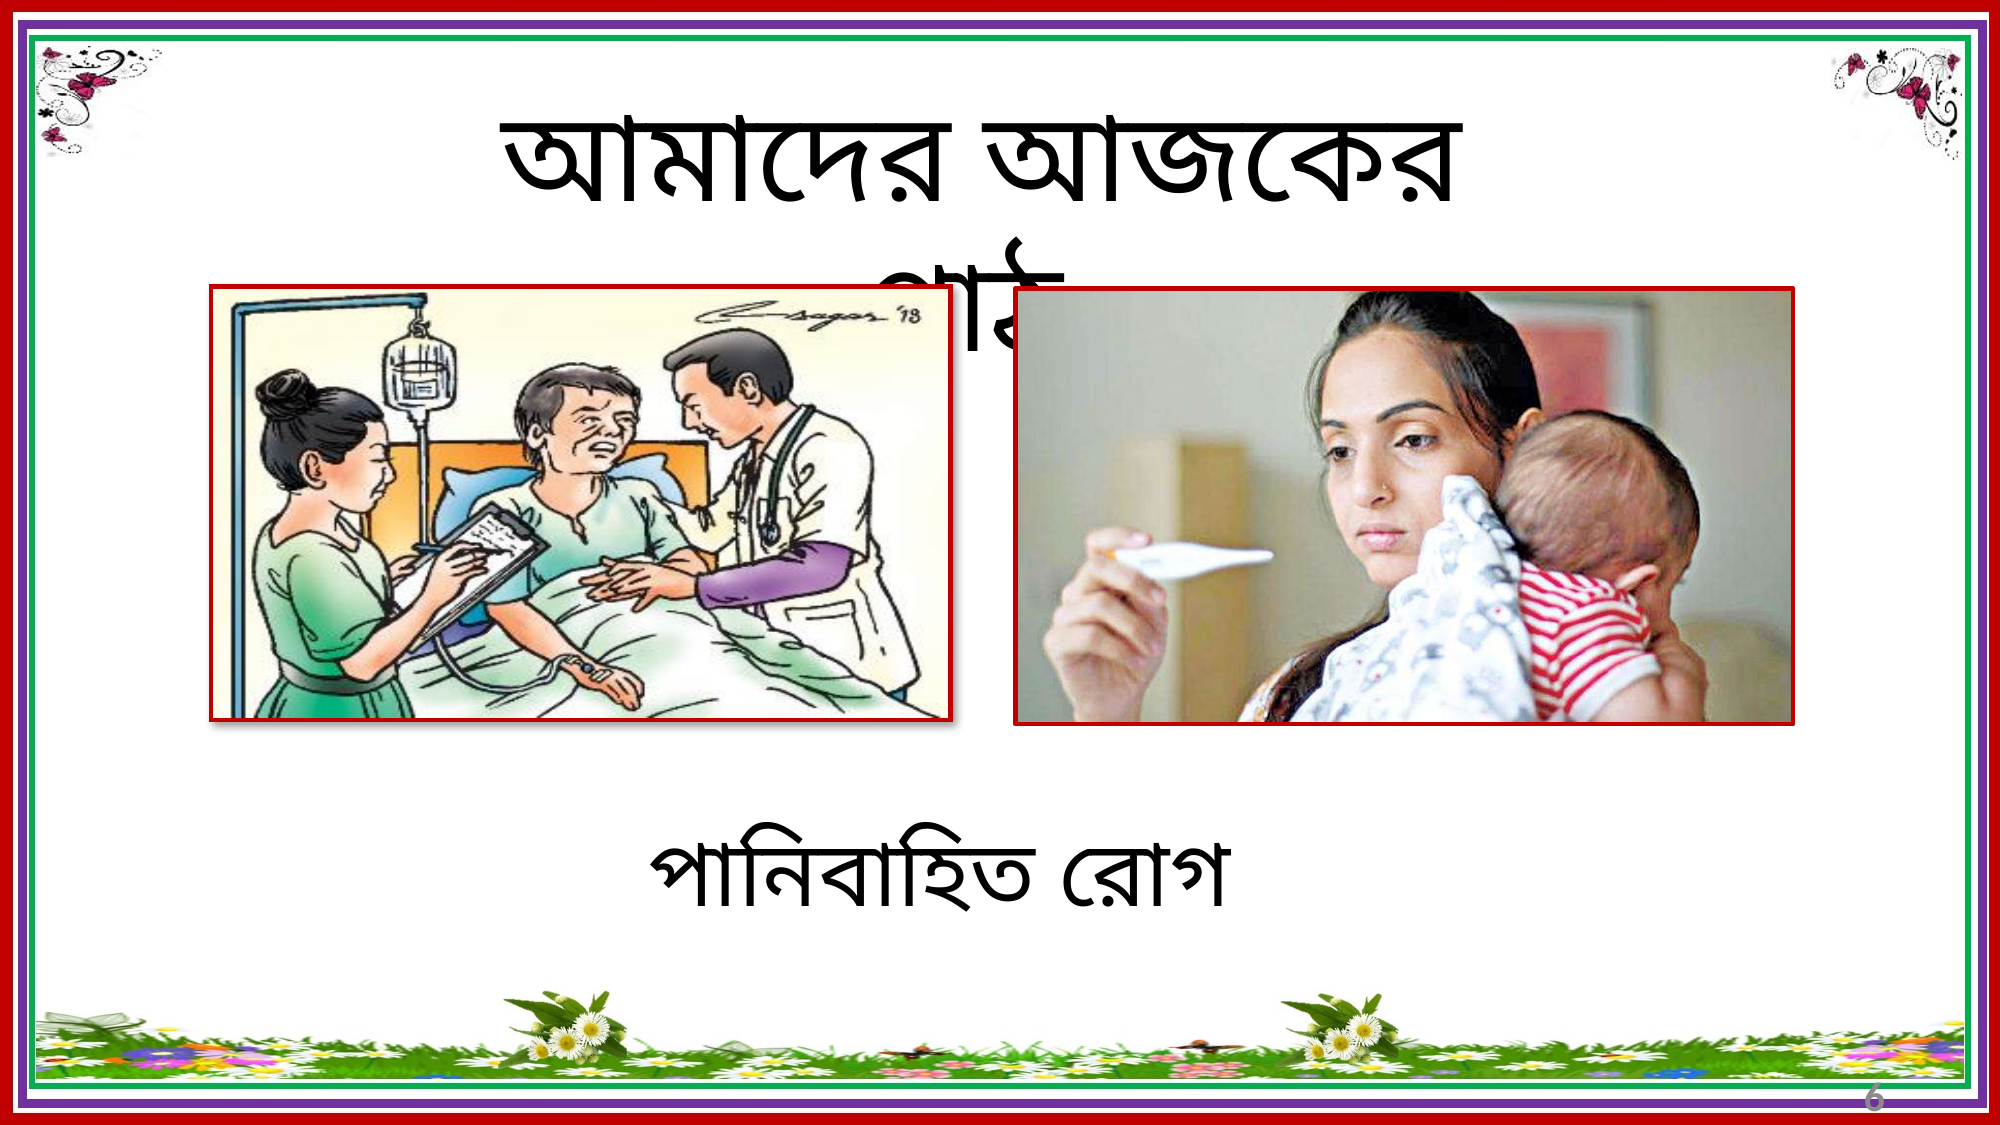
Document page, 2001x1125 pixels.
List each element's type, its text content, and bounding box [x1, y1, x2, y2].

picture [0, 0, 2001, 1125]
text_box পানিবাহিত রোগ [549, 807, 1354, 933]
slide_number 6 [1800, 1065, 1900, 1125]
text_box আমাদের আজকের পাঠ [453, 68, 1511, 384]
